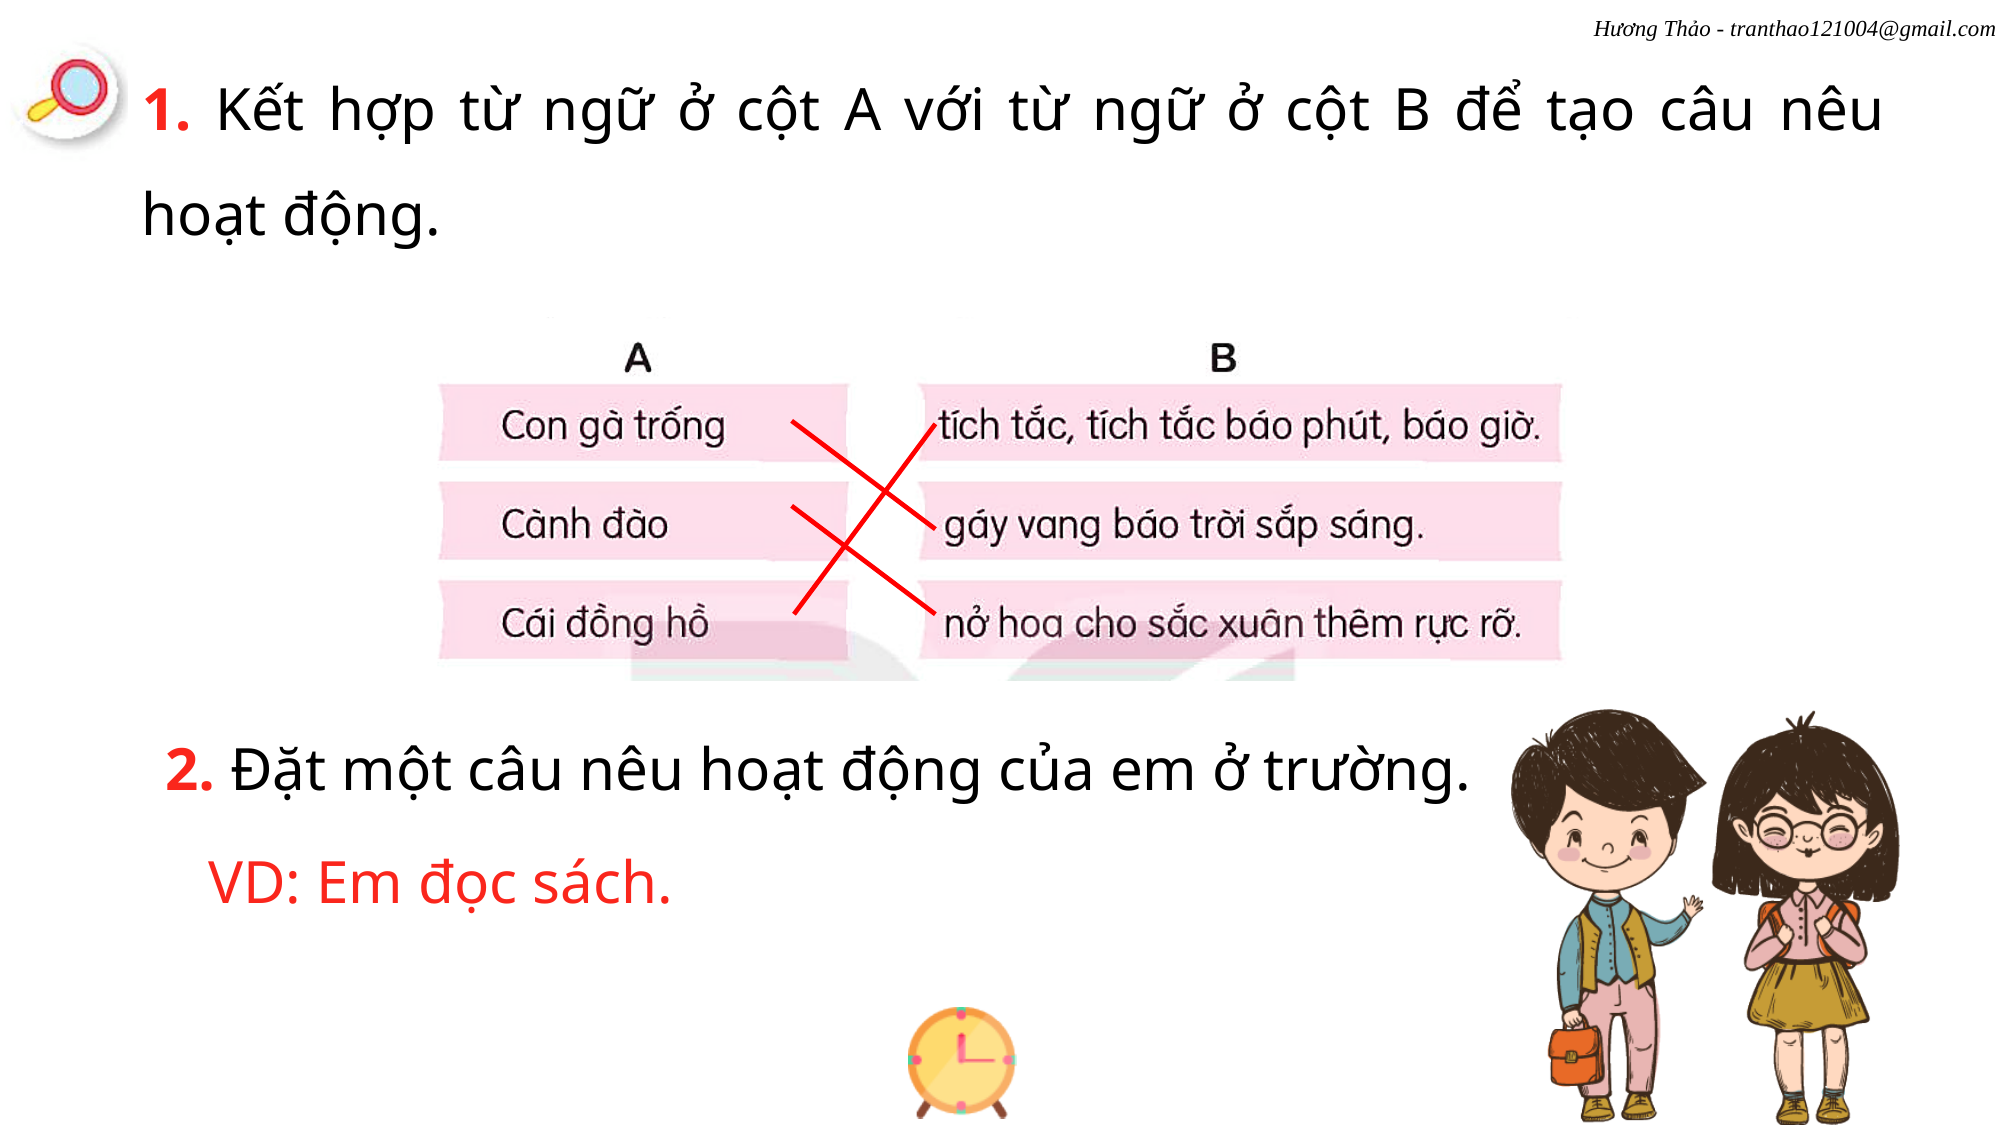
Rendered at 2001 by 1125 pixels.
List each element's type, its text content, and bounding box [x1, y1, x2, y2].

picture [1511, 709, 1900, 1125]
picture [420, 317, 1580, 681]
picture [0, 30, 128, 162]
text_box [791, 420, 936, 505]
picture [908, 1007, 1017, 1119]
text_box 1. Kết hợp từ ngữ ở cột A với từ ngữ ở cột B để tạo câu nêu hoạt động. [127, 30, 1900, 255]
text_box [793, 423, 936, 615]
text_box VD: Em đọc sách. [193, 802, 1469, 923]
text_box 2. Đặt một câu nêu hoạt động của em ở trường. [150, 689, 1535, 810]
